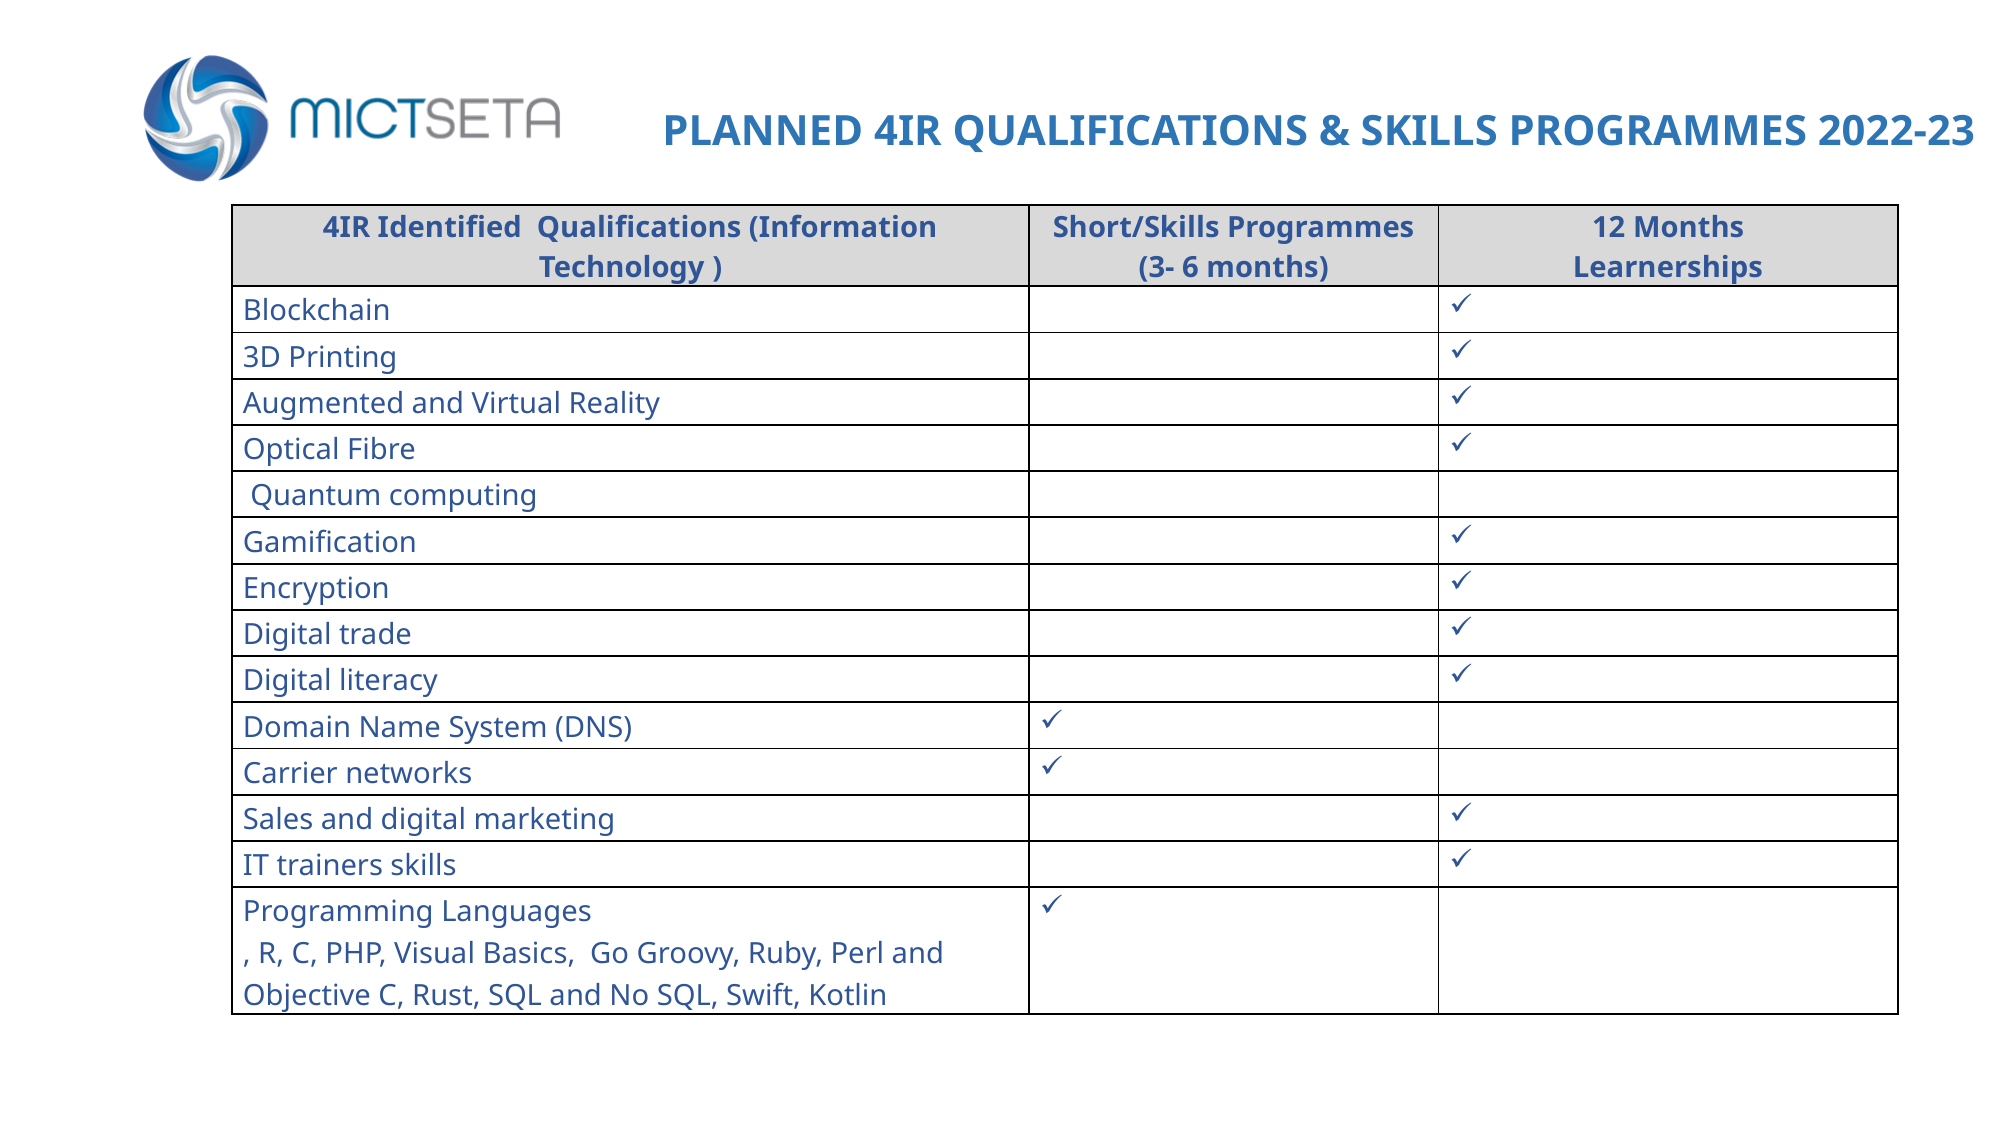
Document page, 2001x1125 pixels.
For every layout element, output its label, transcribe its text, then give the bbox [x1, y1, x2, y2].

table_cell Encryption [233, 565, 1028, 609]
table_cell [1439, 657, 1897, 701]
table_cell [1439, 426, 1897, 470]
table_cell Carrier networks [233, 749, 1028, 794]
table_header 12 Months Learnerships [1439, 206, 1897, 285]
table_cell 3D Printing [233, 333, 1028, 378]
table_cell [1030, 472, 1438, 516]
table_cell [1030, 703, 1438, 748]
table_cell [1439, 796, 1897, 840]
table_cell [1030, 518, 1438, 563]
picture [125, 40, 582, 195]
table_cell [1439, 565, 1897, 609]
table_cell [1439, 518, 1897, 563]
table_cell [1439, 287, 1897, 332]
table_cell IT trainers skills [233, 842, 1028, 886]
table_cell [1439, 333, 1897, 378]
table_cell [1030, 888, 1438, 1013]
table_cell Sales and digital marketing [233, 796, 1028, 840]
table_cell Digital literacy [233, 657, 1028, 701]
table_cell [1030, 426, 1438, 470]
table_cell [1439, 472, 1897, 516]
table_cell [1439, 611, 1897, 655]
table_cell [1030, 611, 1438, 655]
table_cell Optical Fibre [233, 426, 1028, 470]
table_cell [1439, 380, 1897, 424]
table_cell [1030, 749, 1438, 794]
table_cell [1030, 287, 1438, 332]
table_cell Digital trade [233, 611, 1028, 655]
title PLANNED 4IR QUALIFICATIONS & SKILLS PROGRAMMES 2022-23 [503, 30, 2000, 162]
table_cell [1030, 380, 1438, 424]
table_cell [1439, 703, 1897, 748]
table_header Short/Skills Programmes (3- 6 months) [1030, 206, 1438, 285]
table_cell Programming Languages , R, C, PHP, Visual Basics, Go Groovy, Ruby, Perl and Objective C, Rust, SQL and No SQL, Swift, Kotlin [233, 888, 1028, 1013]
table_cell [1439, 842, 1897, 886]
table_cell [1030, 796, 1438, 840]
table_cell [1439, 749, 1897, 794]
table_cell [1439, 888, 1897, 1013]
table_cell Gamification [233, 518, 1028, 563]
table_cell [1030, 842, 1438, 886]
table_cell Domain Name System (DNS) [233, 703, 1028, 748]
table_cell Quantum computing [233, 472, 1028, 516]
table_cell [1030, 333, 1438, 378]
table_cell Augmented and Virtual Reality [233, 380, 1028, 424]
table_header 4IR Identified Qualifications (Information Technology ) [233, 206, 1028, 285]
table_cell Blockchain [233, 287, 1028, 332]
table_cell [1030, 657, 1438, 701]
table_cell [1030, 565, 1438, 609]
